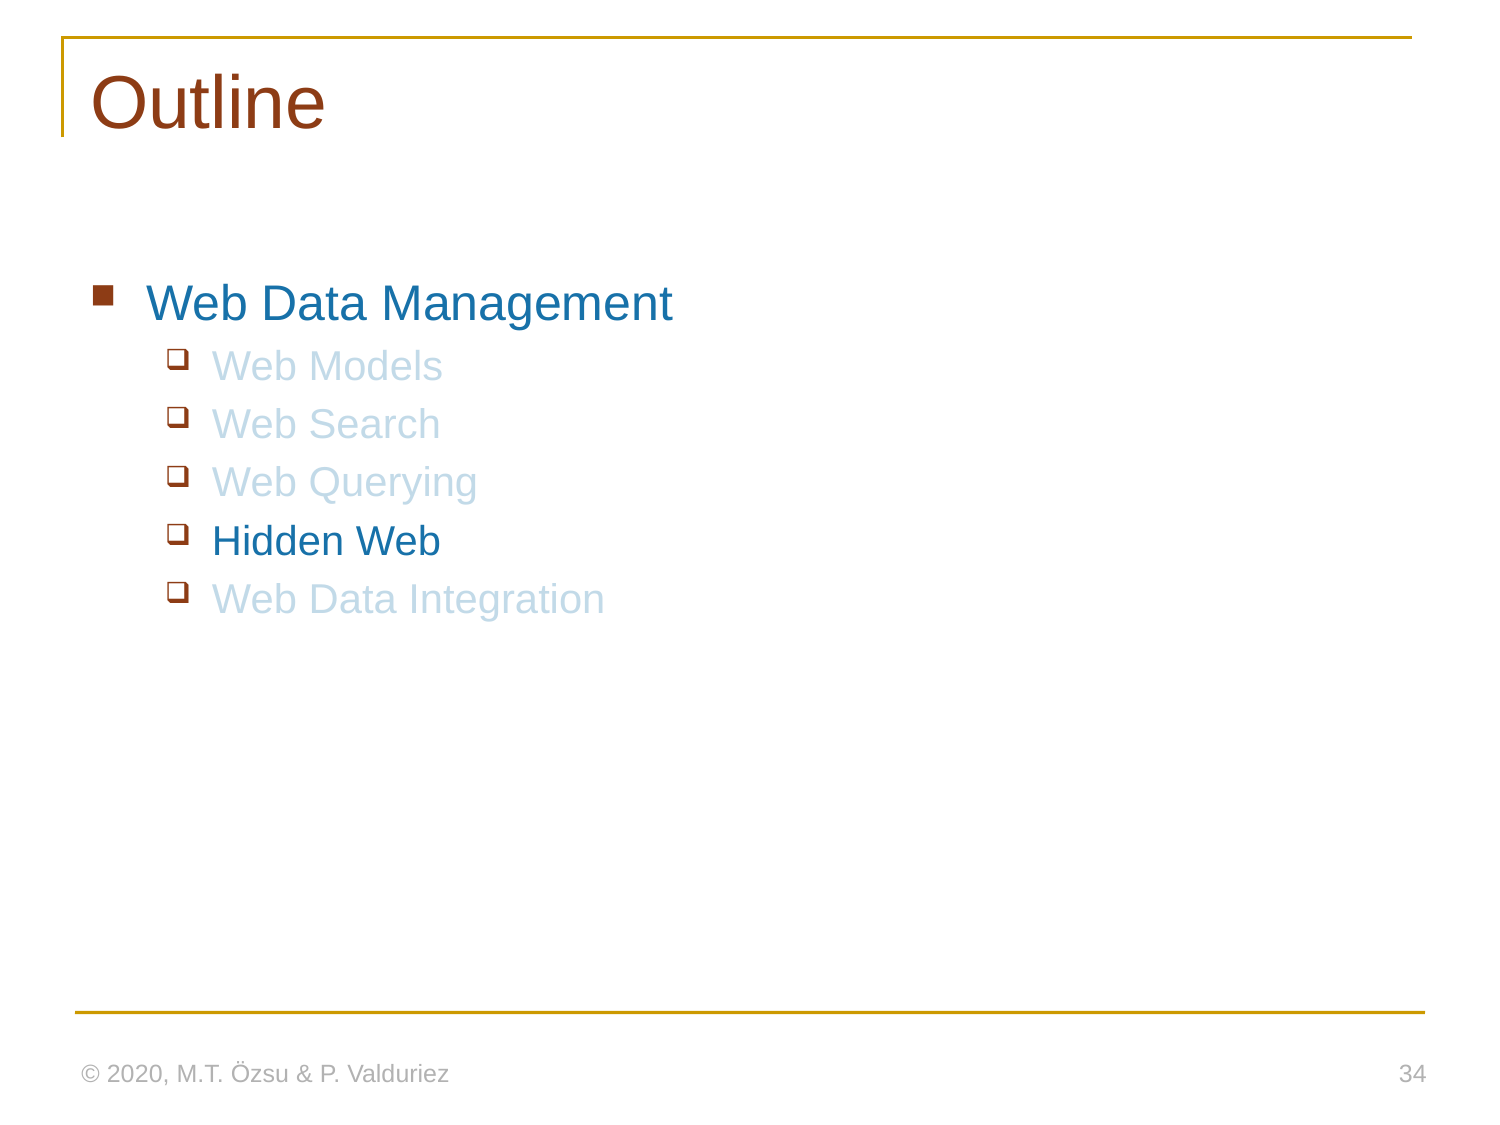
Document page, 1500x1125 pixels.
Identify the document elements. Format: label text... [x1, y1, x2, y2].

title Outline [74, 45, 1426, 233]
slide_number 34 [1104, 1042, 1442, 1103]
list Web Data Management Web Models Web Search Web Querying Hidden Web Web Data Integration [74, 262, 1426, 1006]
footer © 2020, M.T. Özsu & P. Valduriez [66, 1042, 573, 1103]
